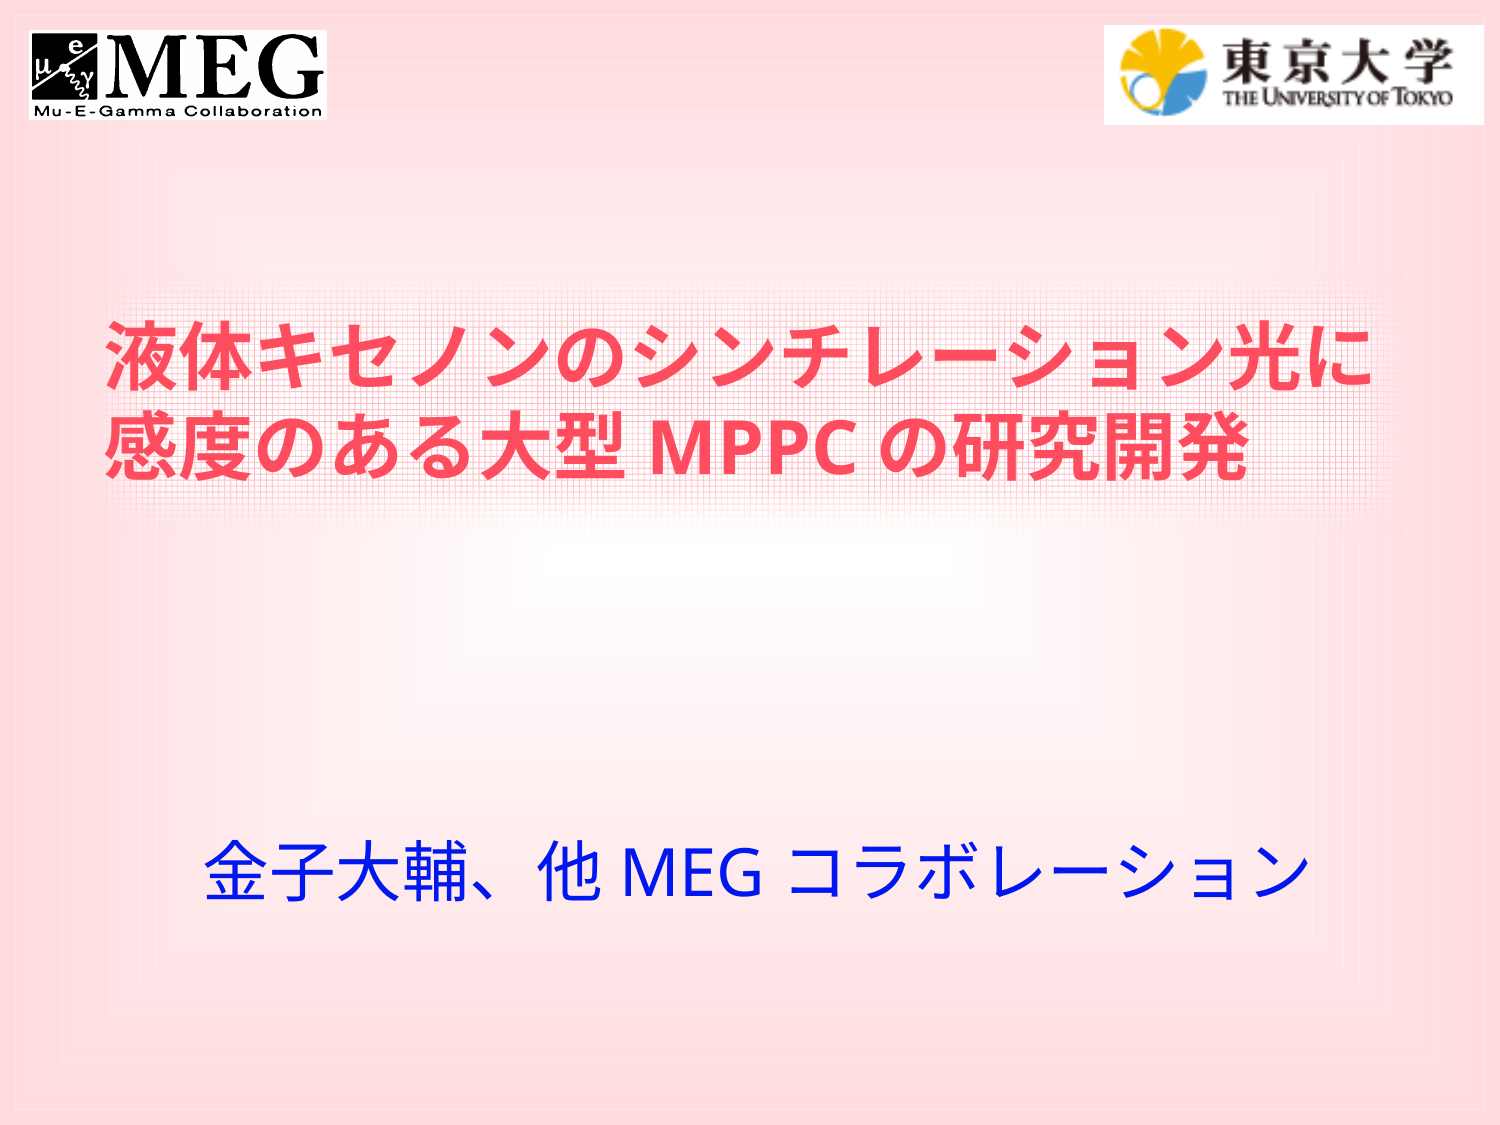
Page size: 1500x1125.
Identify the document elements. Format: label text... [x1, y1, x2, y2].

subtitle 金子大輔、他MEGコラボレーション [171, 822, 1329, 937]
title 液体キセノンのシンチレーション光に感度のある大型MPPCの研究開発 [88, 278, 1412, 521]
picture [29, 30, 328, 120]
picture [1104, 25, 1484, 125]
